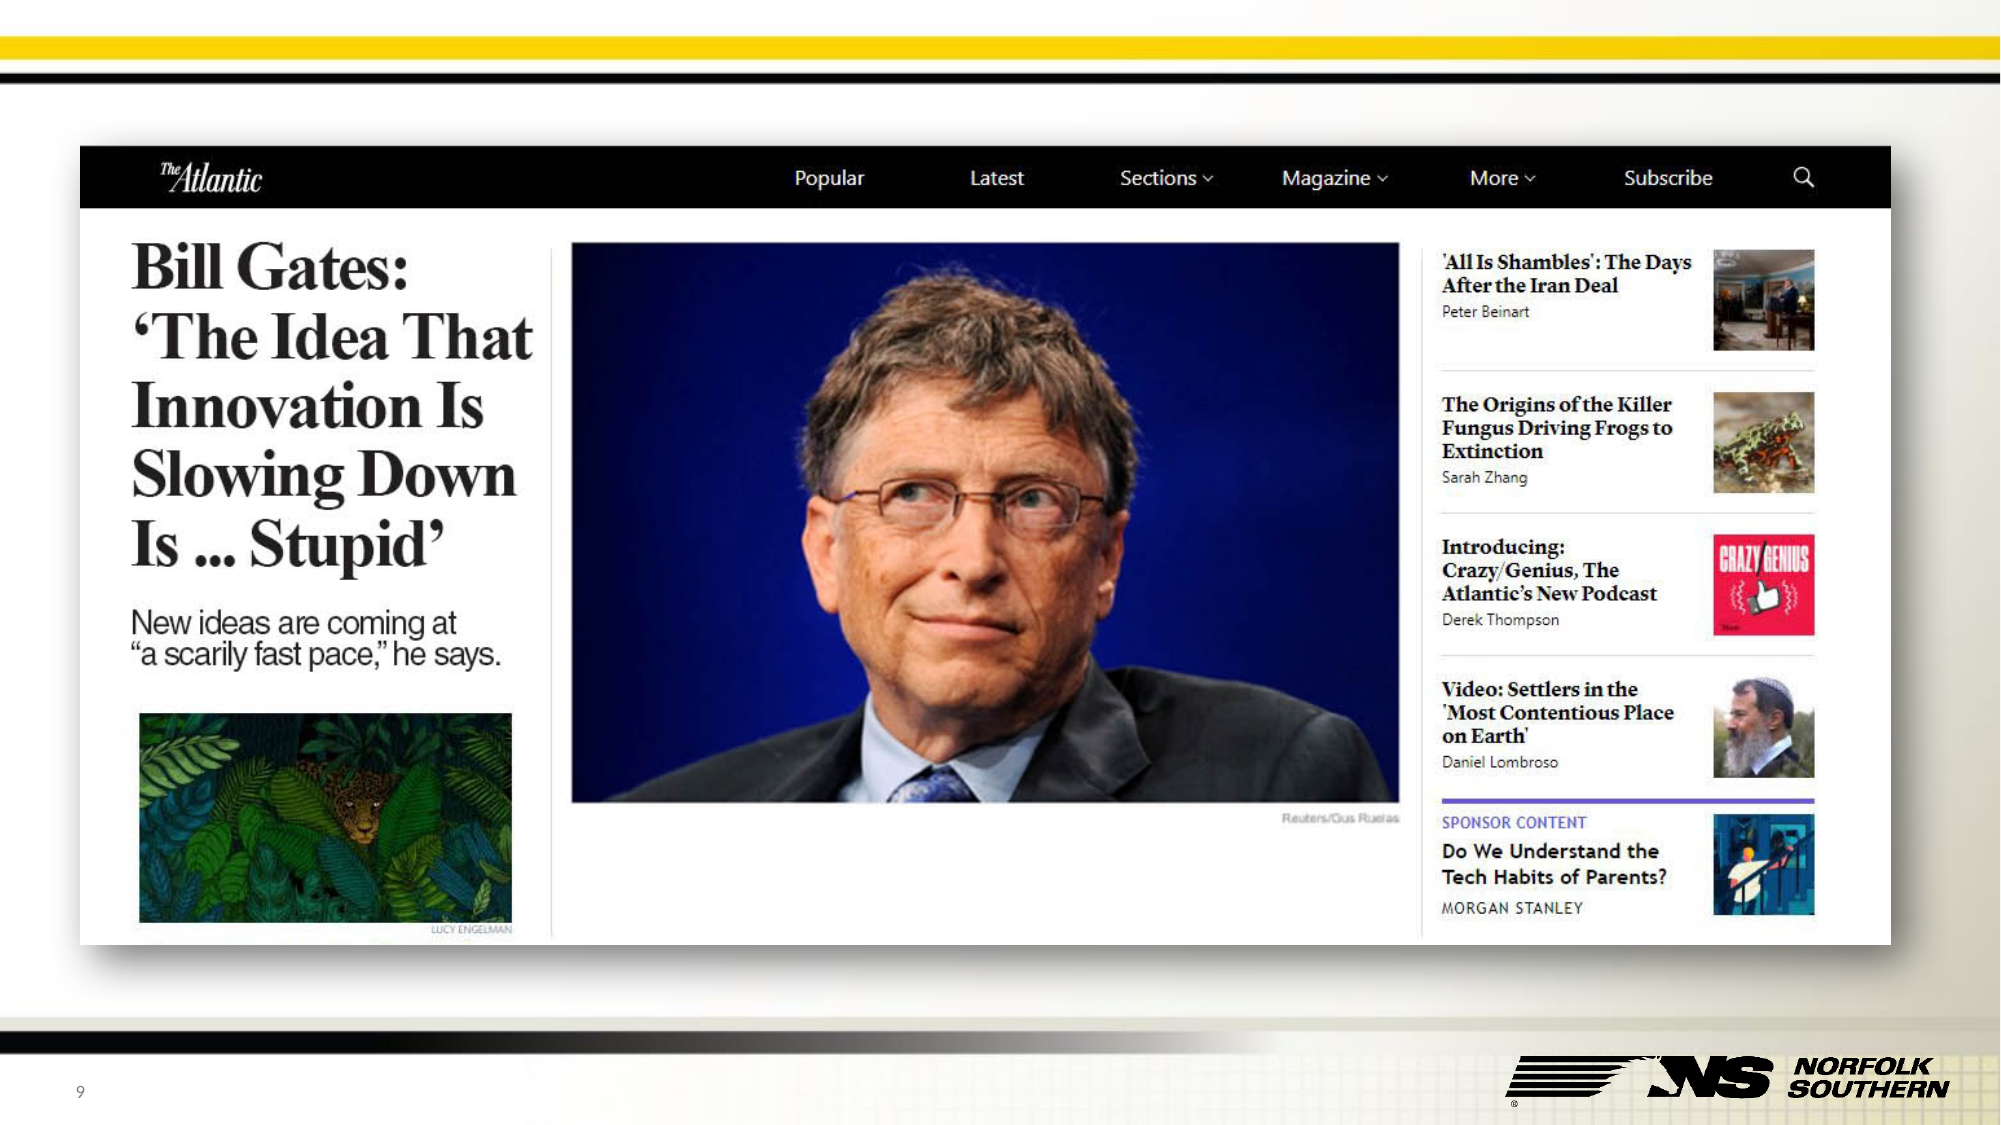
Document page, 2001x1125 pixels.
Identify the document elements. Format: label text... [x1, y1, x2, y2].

picture [0, 0, 2001, 1125]
slide_number 8 [20, 1056, 141, 1125]
